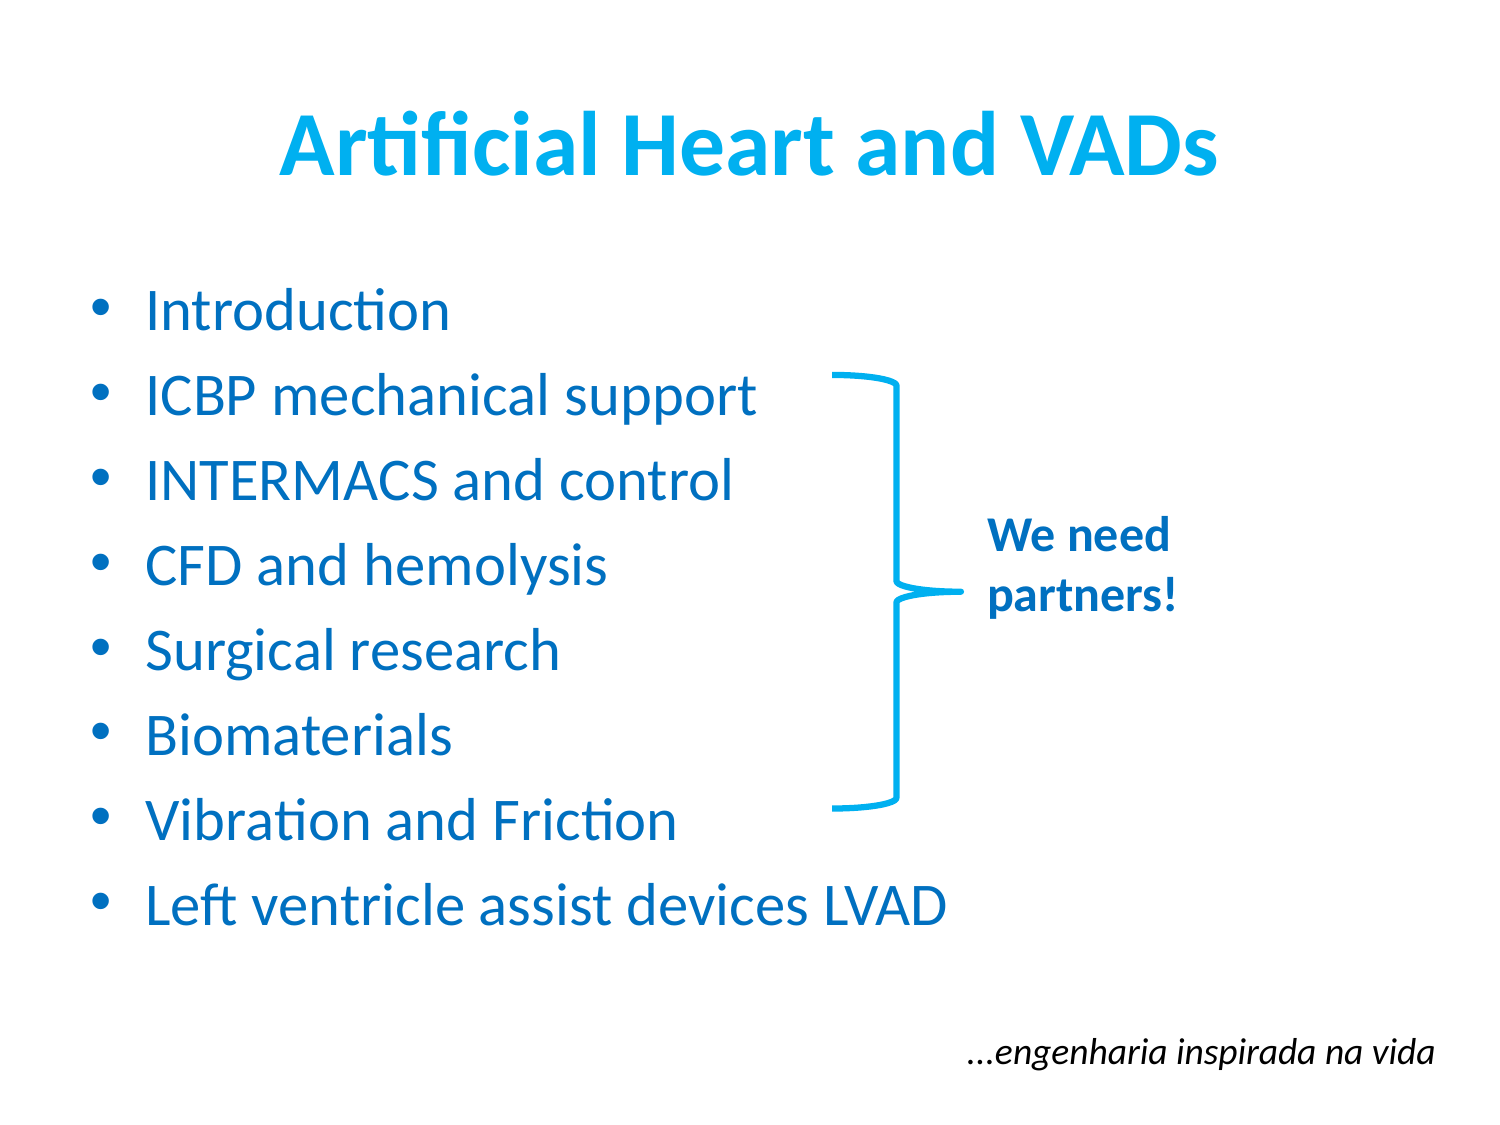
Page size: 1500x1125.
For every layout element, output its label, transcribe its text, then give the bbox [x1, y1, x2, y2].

text_box We need partners! [972, 494, 1407, 630]
text_box [832, 374, 962, 810]
title Artificial Heart and VADs [75, 45, 1425, 233]
list Introduction ICBP mechanical support INTERMACS and control CFD and hemolysis Surgical research Biomaterials Vibration and Friction Left ventricle assist devices LVAD [75, 262, 1425, 950]
text_box ...engenharia inspirada na vida [951, 1019, 1452, 1080]
